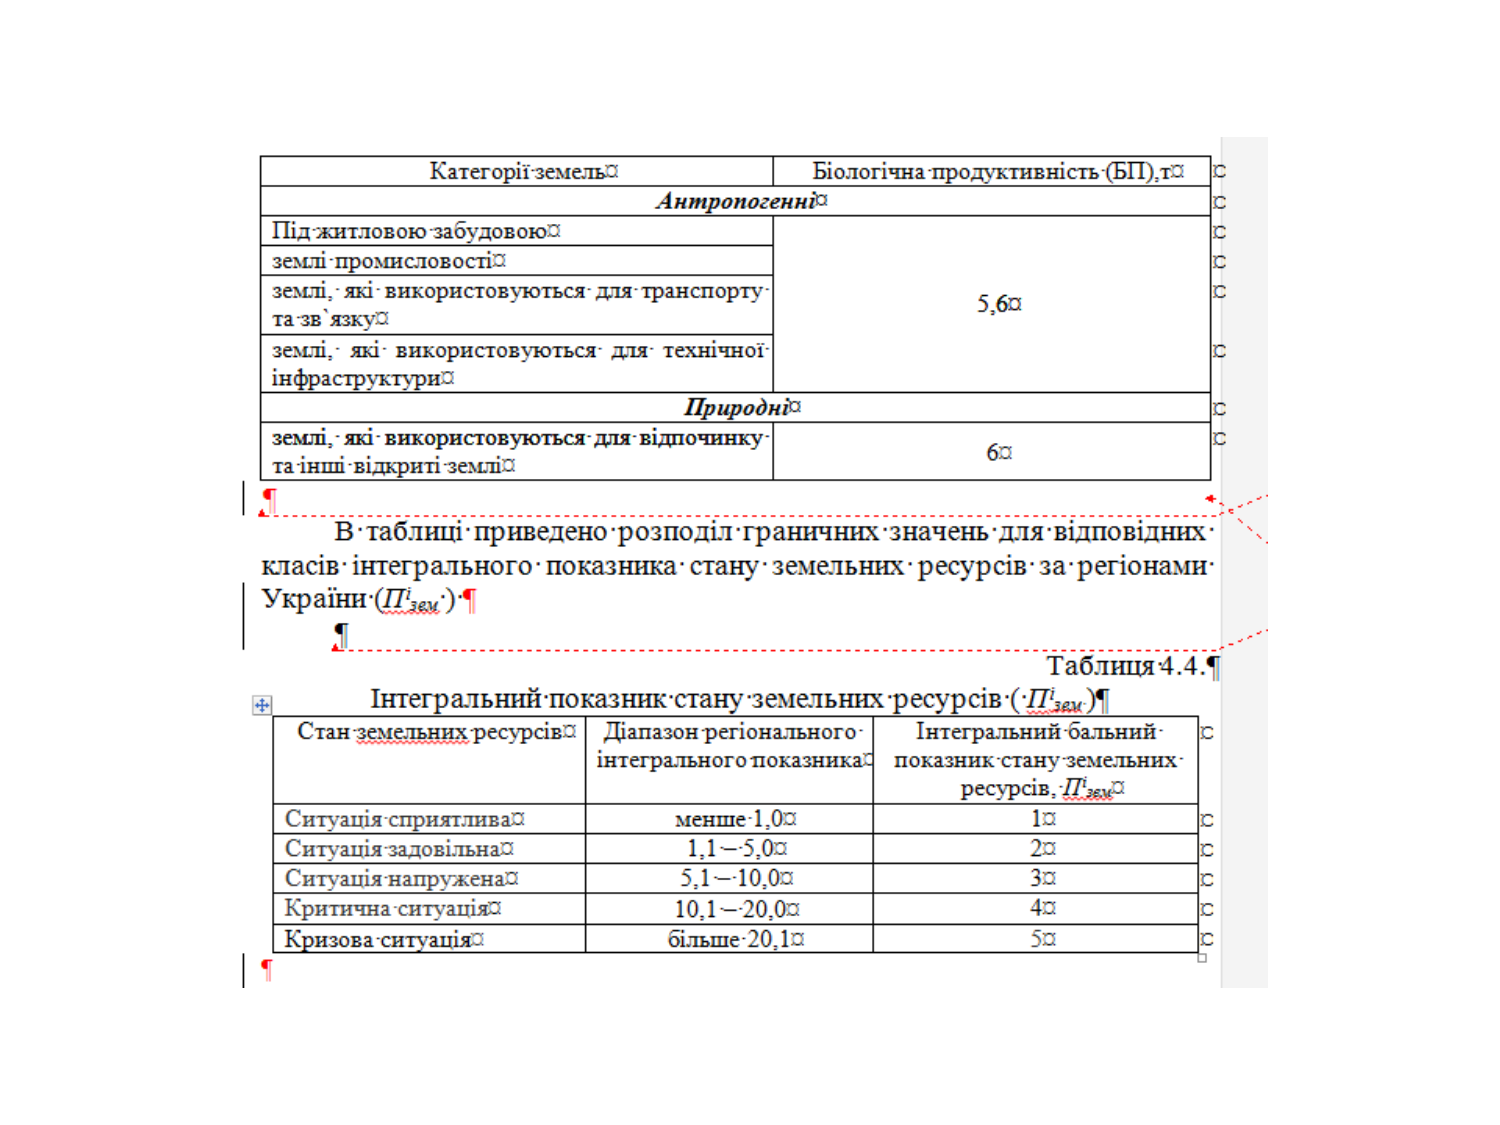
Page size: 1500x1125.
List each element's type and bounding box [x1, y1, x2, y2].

picture [231, 137, 1269, 988]
